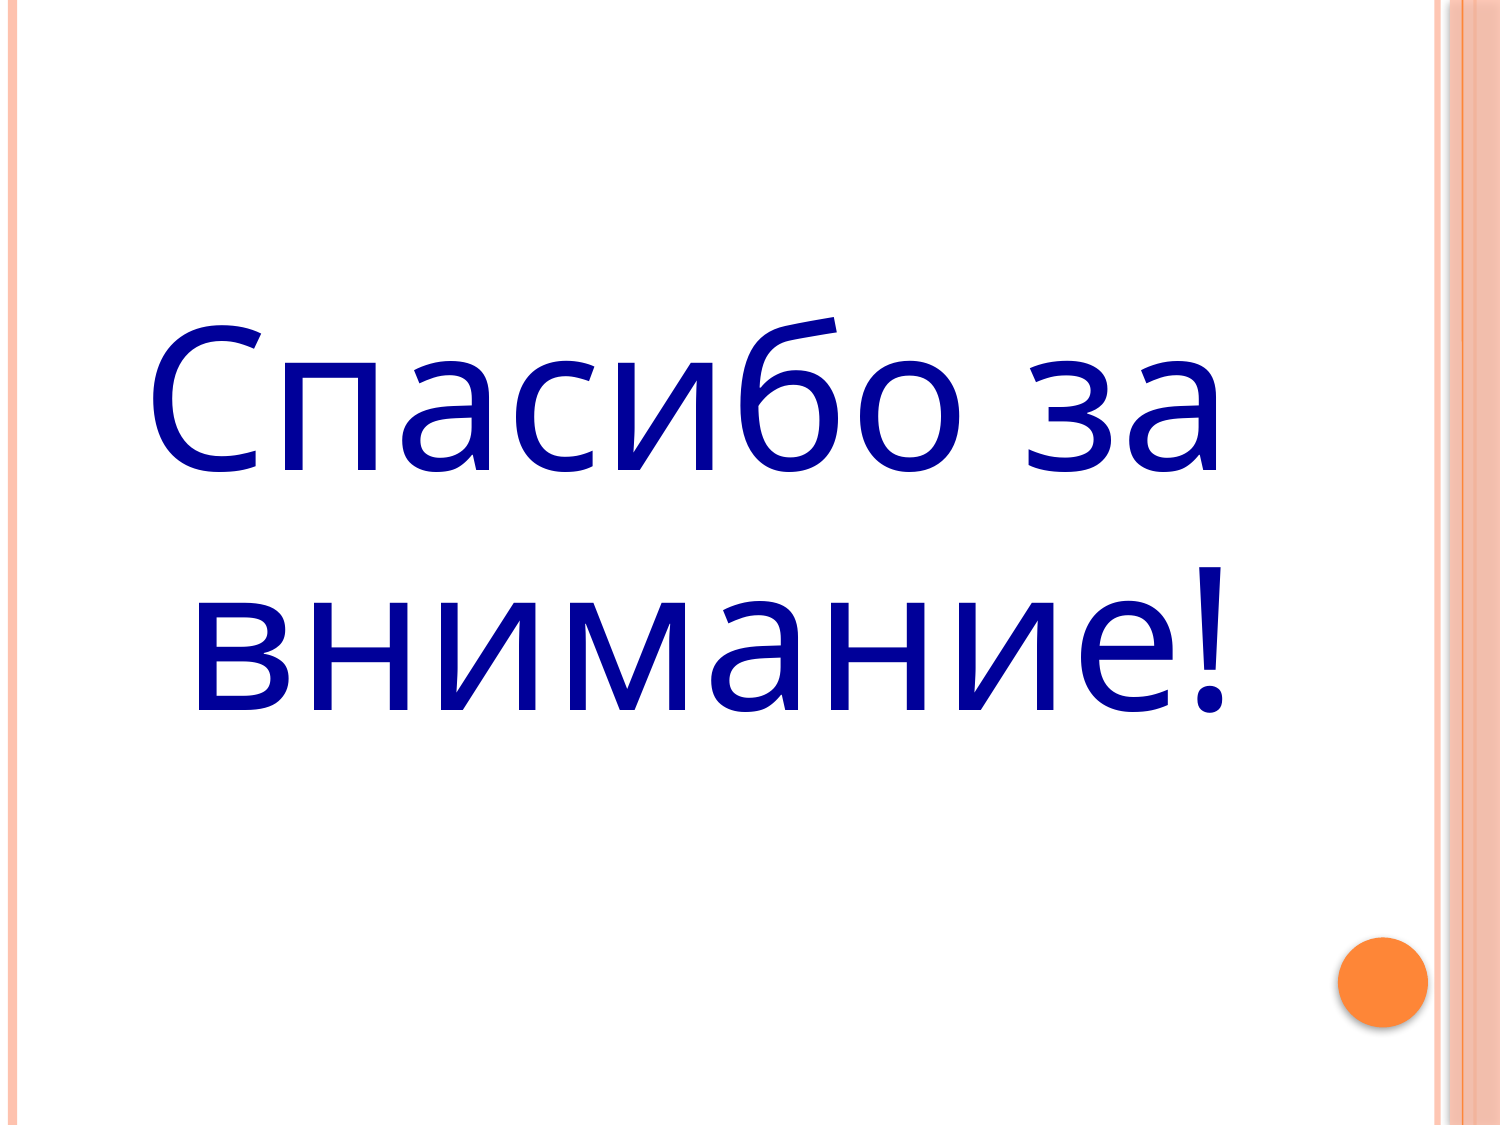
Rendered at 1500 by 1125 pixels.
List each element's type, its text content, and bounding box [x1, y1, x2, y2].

list Спасибо за внимание! [75, 262, 1300, 1062]
